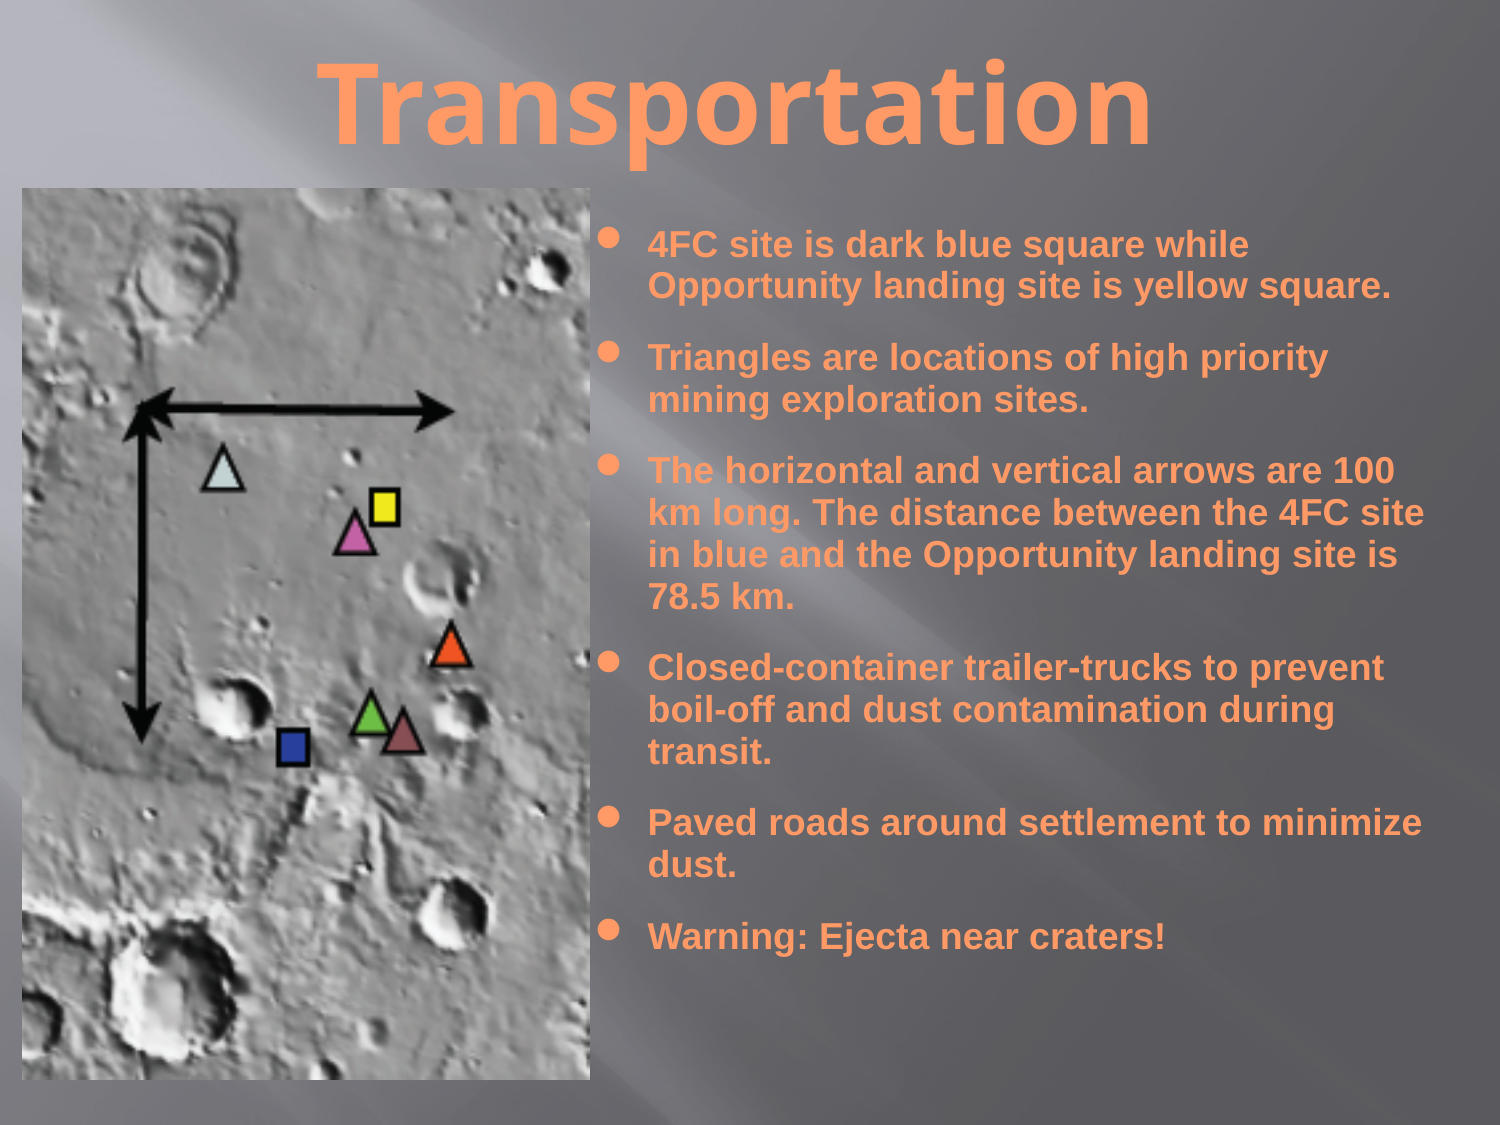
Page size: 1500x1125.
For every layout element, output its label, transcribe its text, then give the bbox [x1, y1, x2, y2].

text_box 4FC site is dark blue square while Opportunity landing site is yellow square. Triangles are locations of high priority mining exploration sites. The horizontal and vertical arrows are 100 km long. The distance between the 4FC site in blue and the Opportunity landing site is 78.5 km. Closed-container trailer-trucks to prevent boil-off and dust contamination during transit. Paved roads around settlement to minimize dust. Warning: Ejecta near craters! [629, 221, 1459, 1105]
text_box Transportation [185, 26, 1287, 168]
picture [21, 187, 590, 1081]
